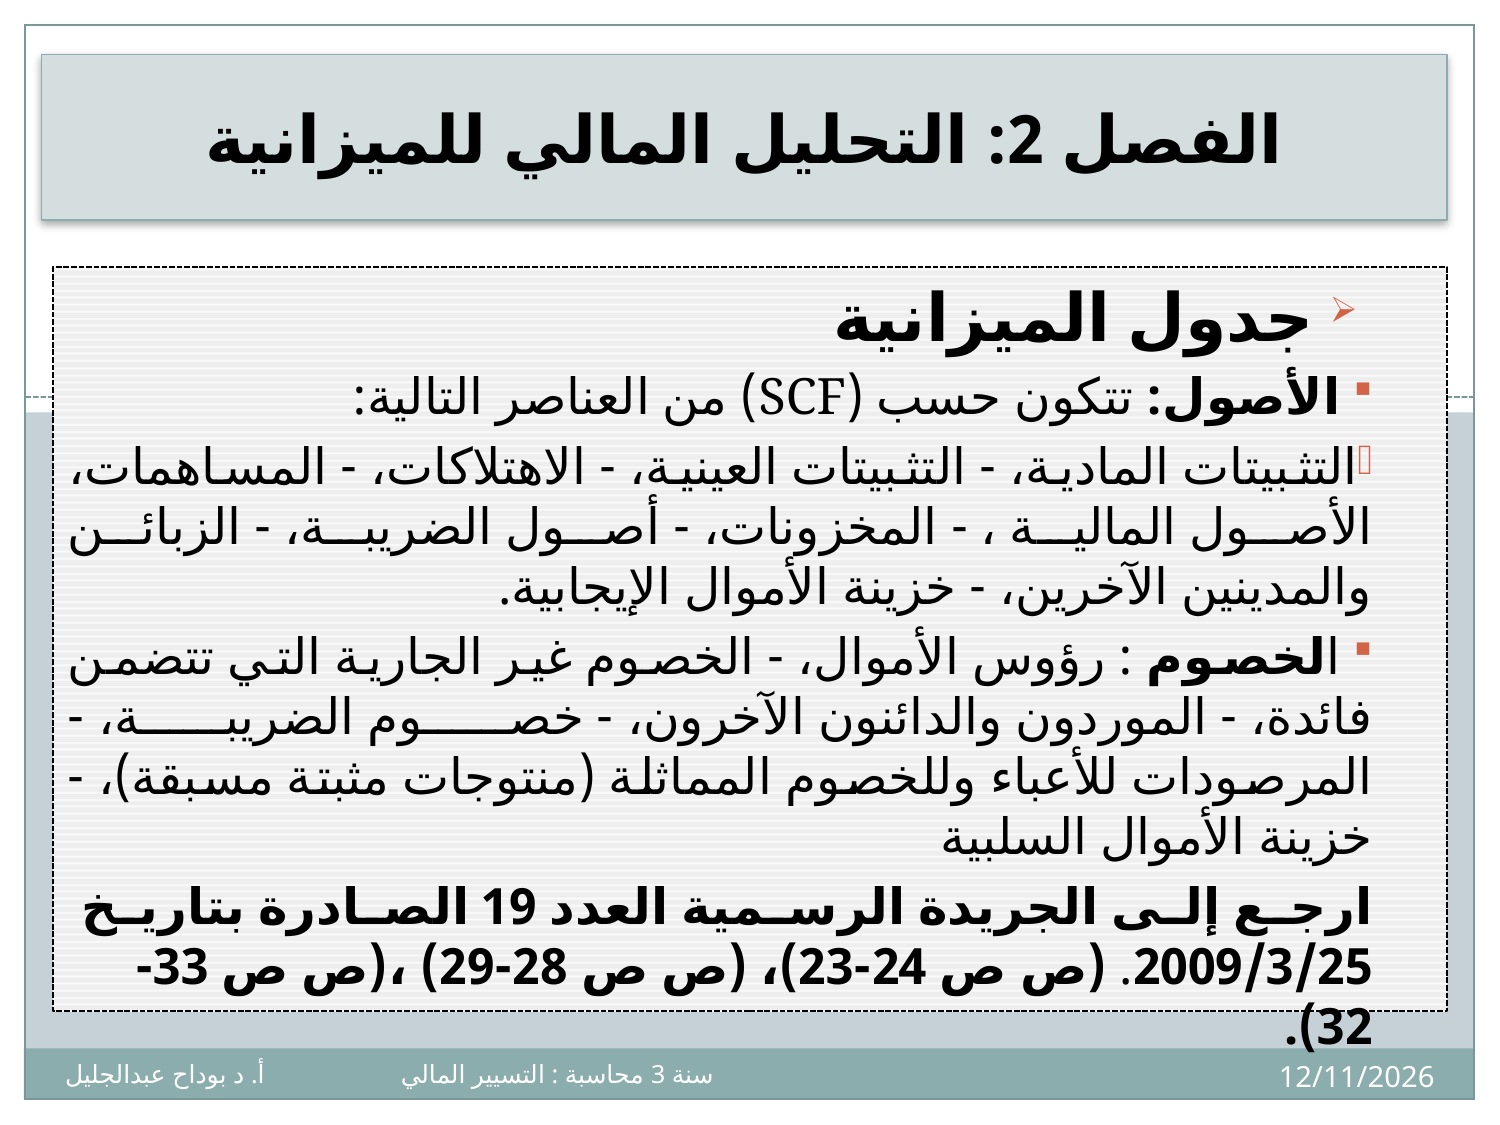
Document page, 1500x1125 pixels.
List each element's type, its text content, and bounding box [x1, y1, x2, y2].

slide_number 9 [712, 360, 788, 434]
title الفصل 2: التحليل المالي للميزانية [41, 54, 1448, 221]
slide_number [950, 1050, 1450, 1111]
footer سنة 3 محاسبة : التسيير المالي أ. د بوداح عبدالجليل [50, 1051, 750, 1112]
subtitle جدول الميزانية الأصول: تتكون حسب (SCF) من العناصر التالية: التثبيتات المادية، - التثبيتات العينية، - الاهتلاكات، - المساهمات، الأصول المالية ، - المخزونات، - أصول الضريبة، - الزبائن والمدينين الآخرين، - خزينة الأموال الإيجابية. الخصوم : رؤوس الأموال، - الخصوم غير الجارية التي تتضمن فائدة، - الموردون والدائنون الآخرون، - خصوم الضريبة، - المرصودات للأعباء وللخصوم المماثلة (منتوجات مثبتة مسبقة)، - خزينة الأموال السلبية ارجع إلى الجريدة الرسمية العدد 19 الصادرة بتاريخ 2009/3/25. (ص ص 24-23)، (ص ص 28-29) ،(ص ص 33-32). [52, 266, 1448, 1012]
